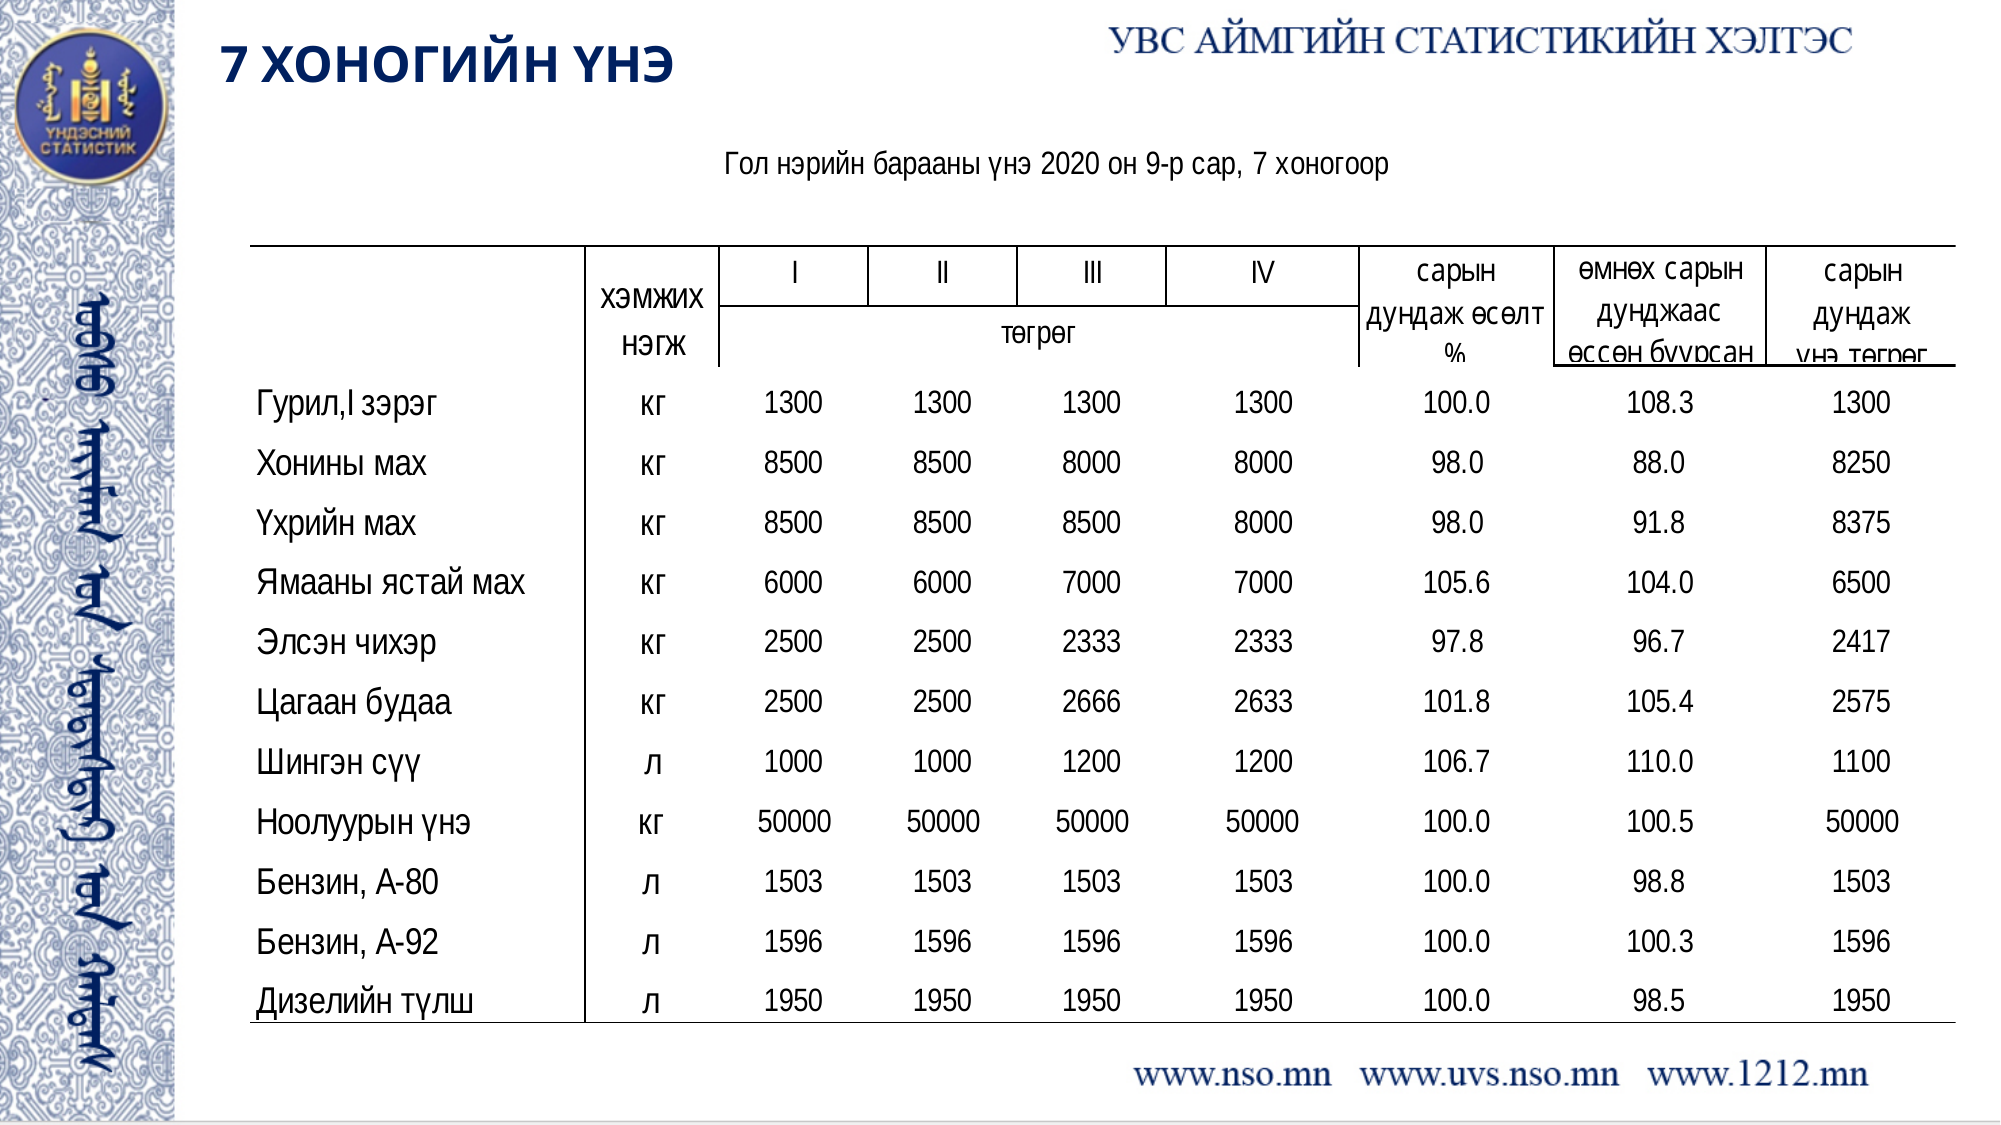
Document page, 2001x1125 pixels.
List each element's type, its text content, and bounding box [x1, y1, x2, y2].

text_box 7 ХОНОГИЙН ҮНЭ [205, 24, 704, 100]
picture [0, 0, 2001, 1125]
